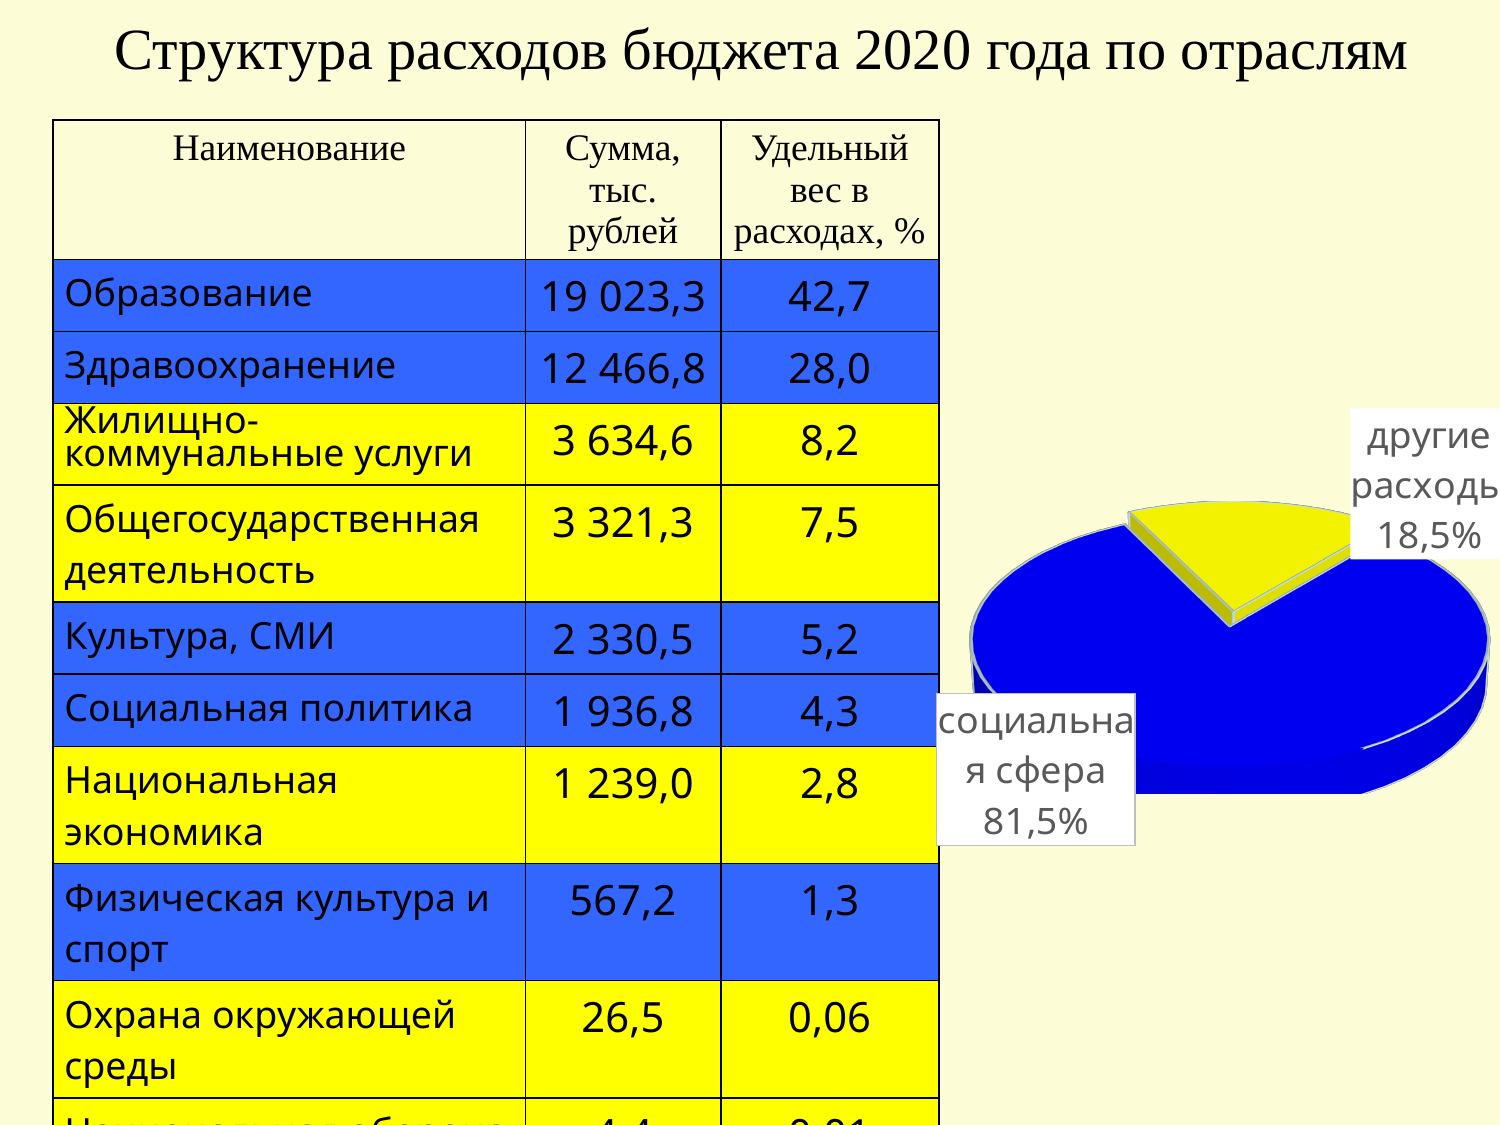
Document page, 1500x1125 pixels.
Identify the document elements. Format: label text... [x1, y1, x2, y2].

table_cell Национальная экономика [54, 747, 525, 863]
table_cell 0,01 [722, 1099, 938, 1125]
table_cell 28,0 [722, 332, 897, 403]
table_cell Здравоохранение [54, 332, 525, 403]
table_cell Общегосударственная деятельность [54, 486, 525, 601]
table_cell 2,8 [722, 747, 897, 863]
table_cell 19 023,3 [526, 260, 720, 331]
table_cell 2 330,5 [526, 603, 720, 673]
table_cell 4,3 [722, 675, 897, 746]
table_cell 8,2 [722, 404, 897, 484]
table_cell Физическая культура и спорт [54, 864, 525, 980]
table_cell 5,2 [722, 603, 897, 673]
table_cell 3 634,6 [526, 404, 720, 484]
table_cell 12 466,8 [526, 332, 720, 403]
table_header Наименование [54, 121, 525, 259]
table_cell Жилищно-коммунальные услуги [54, 404, 525, 484]
table_cell 7,5 [722, 486, 897, 601]
table_cell Культура, СМИ [54, 603, 525, 673]
table_cell 1,3 [722, 864, 938, 980]
table_cell Национальная оборона [54, 1099, 525, 1125]
table_header Удельный вес в расходах, % [722, 121, 938, 259]
table_cell Образование [54, 260, 525, 331]
title Структура расходов бюджета 2020 года по отраслям [54, 0, 1469, 122]
table_cell 26,5 [526, 981, 720, 1097]
table_cell 4,4 [526, 1099, 720, 1125]
table_cell Охрана окружающей среды [54, 981, 525, 1097]
table_header Сумма, тыс. рублей [526, 121, 720, 259]
table_cell Социальная политика [54, 675, 525, 746]
table_cell 42,7 [722, 260, 938, 331]
table_cell 3 321,3 [526, 486, 720, 601]
table_cell 1 936,8 [526, 675, 720, 746]
table_cell 0,06 [722, 981, 938, 1097]
table_cell 567,2 [526, 864, 720, 980]
chart [903, 314, 1500, 965]
table_cell 1 239,0 [526, 747, 720, 863]
